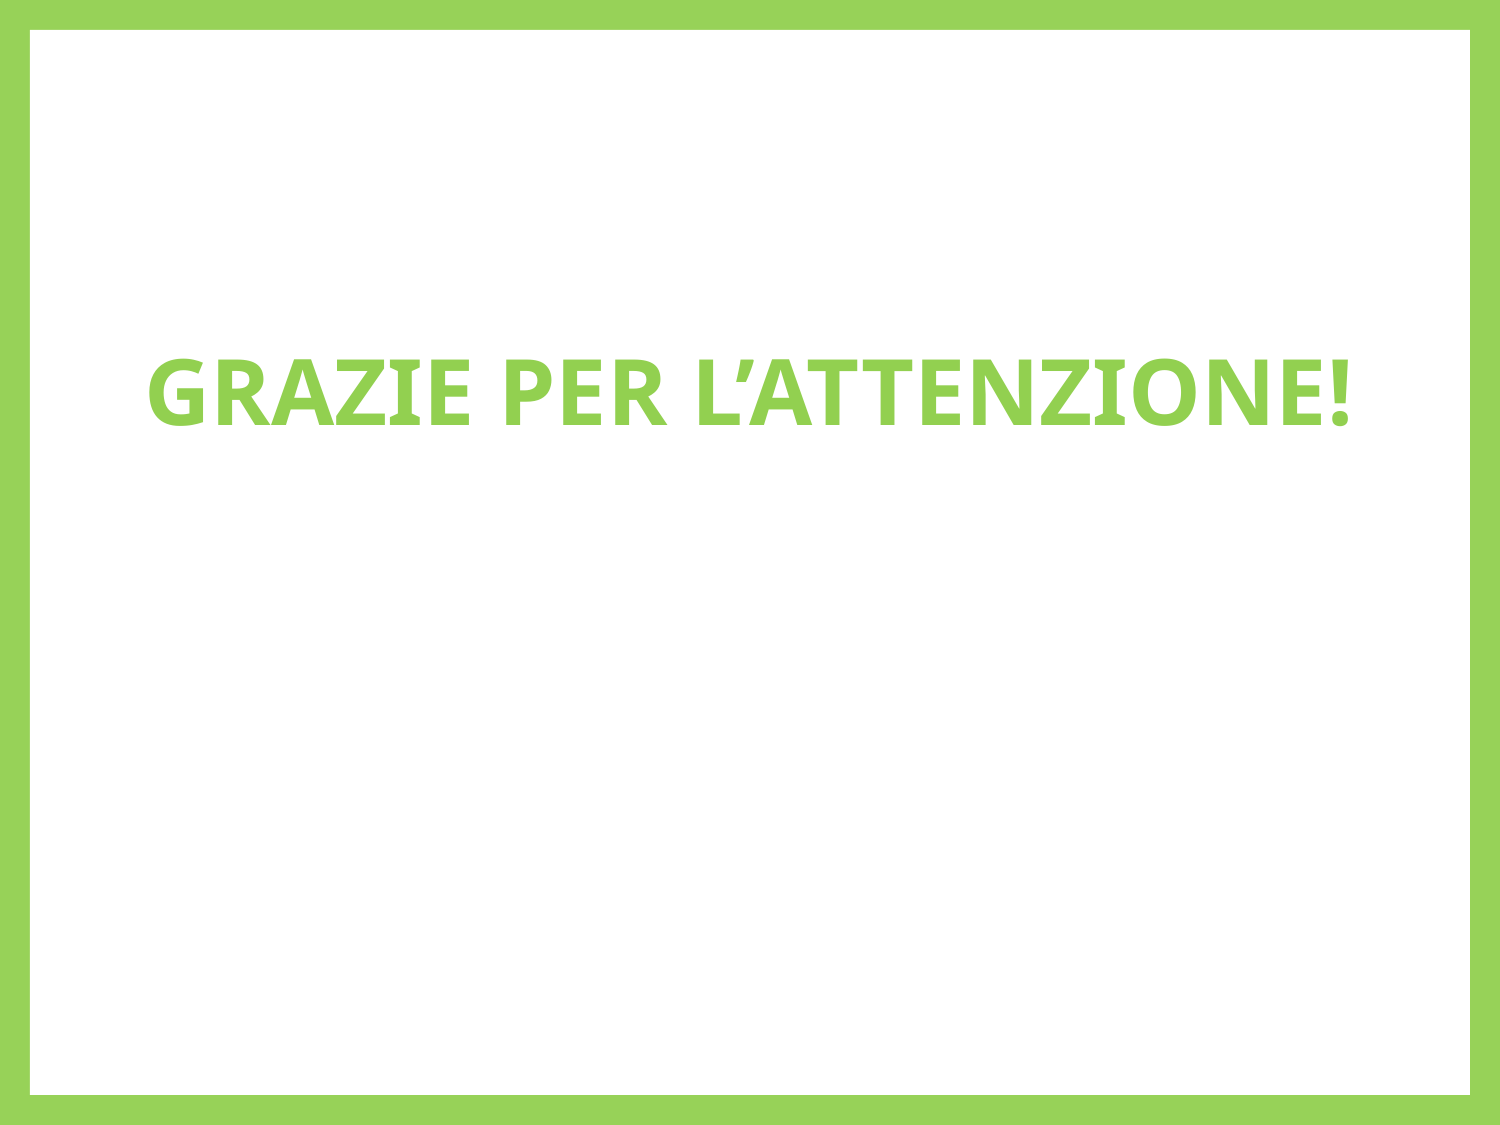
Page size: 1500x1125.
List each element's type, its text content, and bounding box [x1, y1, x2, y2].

text_box GRAZIE PER L’ATTENZIONE! [74, 262, 1425, 965]
